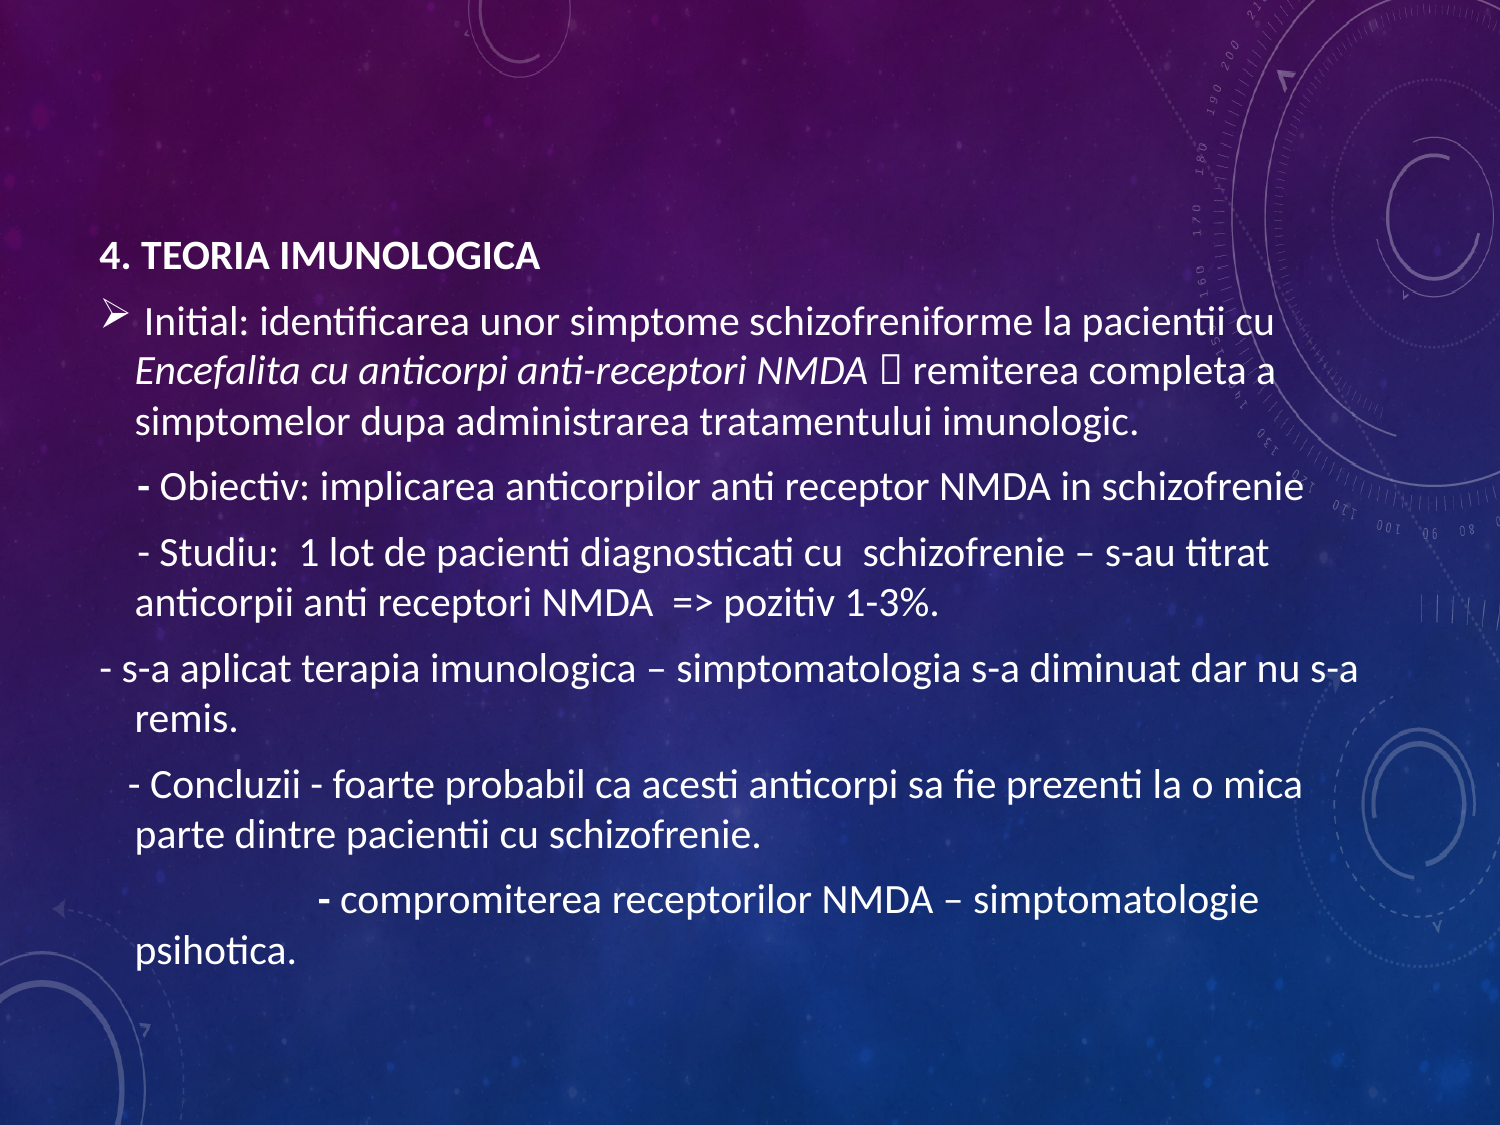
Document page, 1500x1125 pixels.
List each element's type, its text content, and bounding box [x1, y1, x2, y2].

picture [0, 0, 1500, 1125]
list 4. TEORIA IMUNOLOGICA Initial: identificarea unor simptome schizofreniforme la pacientii cu Encefalita cu anticorpi anti-receptori NMDA  remiterea completa a simptomelor dupa administrarea tratamentului imunologic. - Obiectiv: implicarea anticorpilor anti receptor NMDA in schizofrenie - Studiu: 1 lot de pacienti diagnosticati cu schizofrenie – s-au titrat anticorpii anti receptori NMDA => pozitiv 1-3%. - s-a aplicat terapia imunologica – simptomatologia s-a diminuat dar nu s-a remis. - Concluzii - foarte probabil ca acesti anticorpi sa fie prezenti la o mica parte dintre pacientii cu schizofrenie. - compromiterea receptorilor NMDA – simptomatologie psihotica. [84, 149, 1400, 1050]
